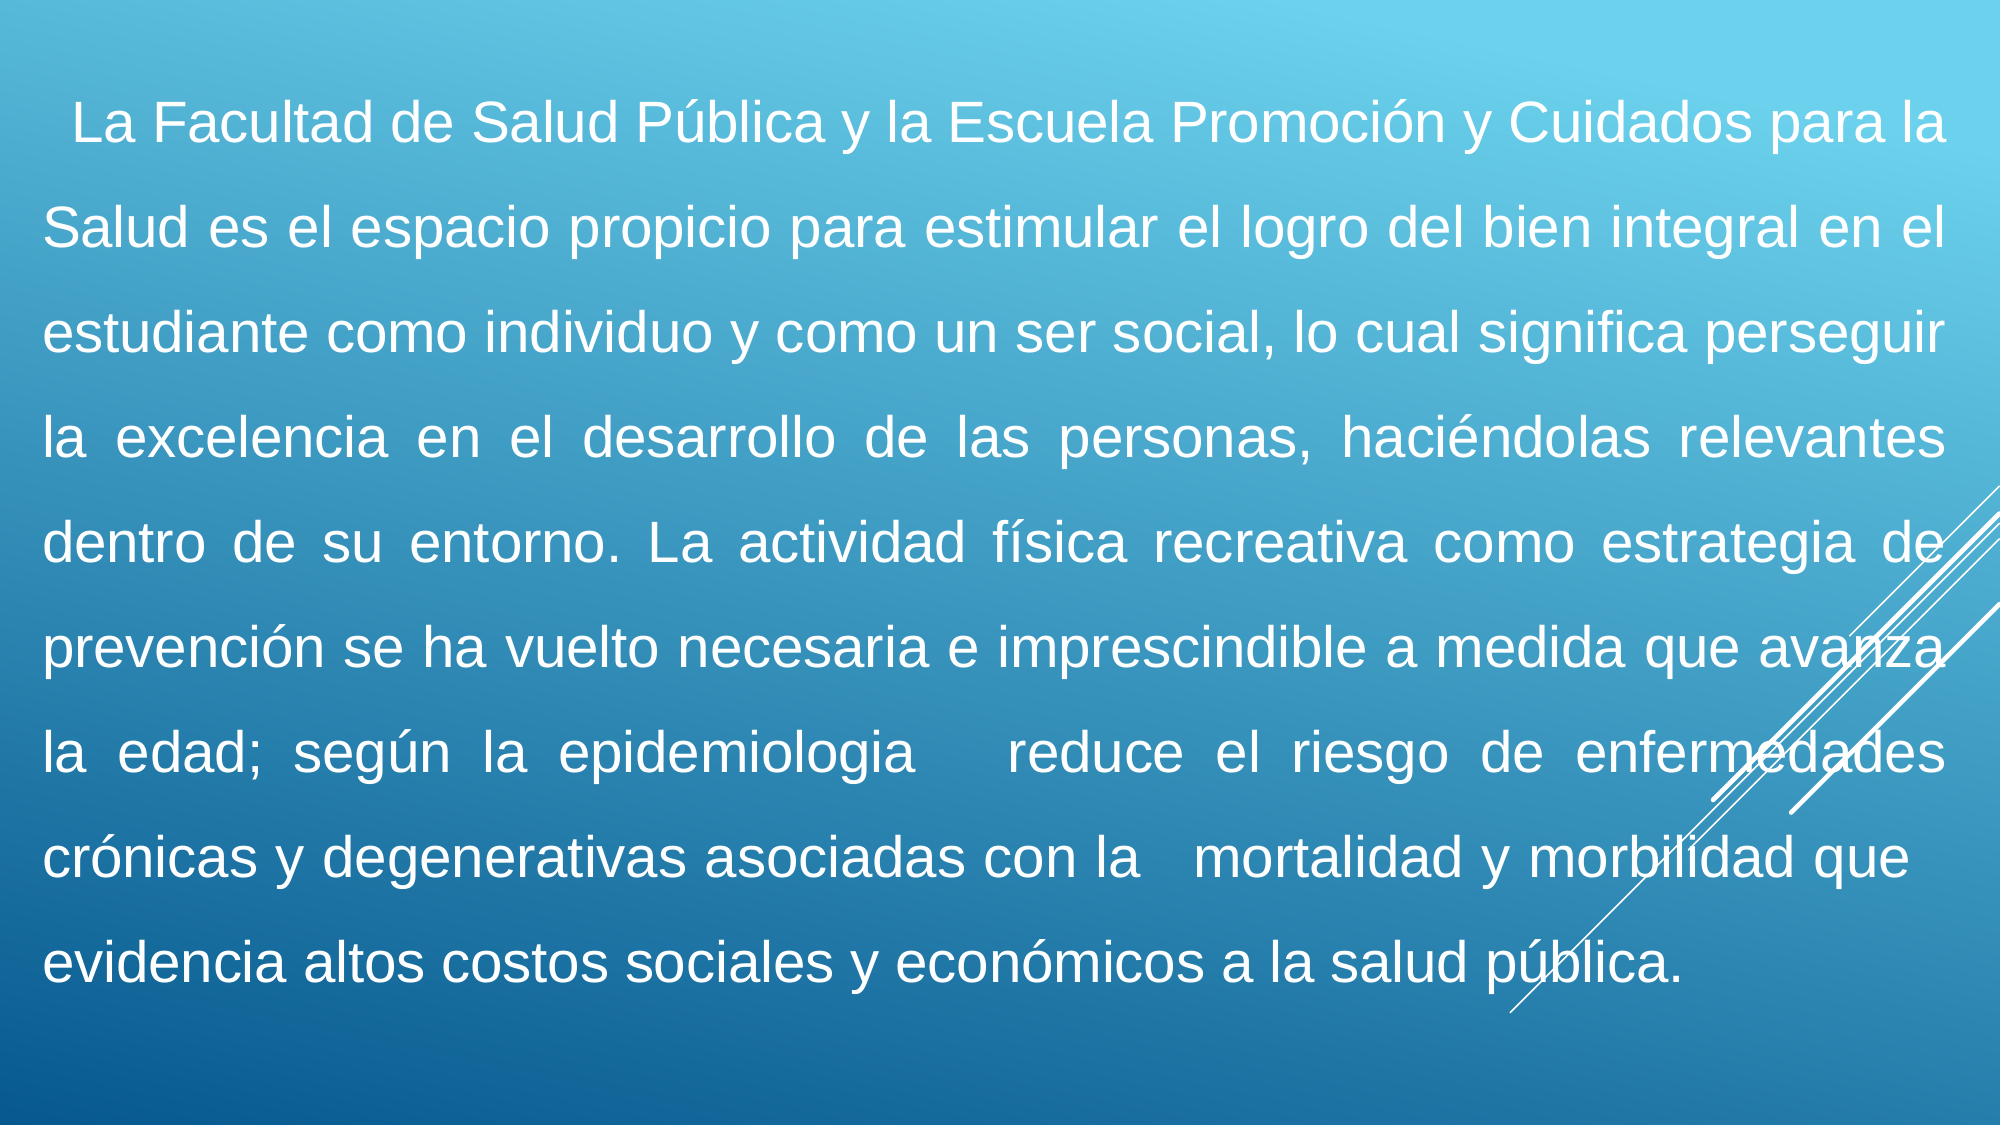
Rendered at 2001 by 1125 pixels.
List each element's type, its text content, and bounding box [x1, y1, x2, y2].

text_box La Facultad de Salud Pública y la Escuela Promoción y Cuidados para la Salud es el espacio propicio para estimular el logro del bien integral en el estudiante como individuo y como un ser social, lo cual significa perseguir la excelencia en el desarrollo de las personas, haciéndolas relevantes dentro de su entorno. La actividad física recreativa como estrategia de prevención se ha vuelto necesaria e imprescindible a medida que avanza la edad; según la epidemiologia reduce el riesgo de enfermedades crónicas y degenerativas asociadas con la mortalidad y morbilidad que evidencia altos costos sociales y económicos a la salud pública. [27, 42, 1961, 1002]
